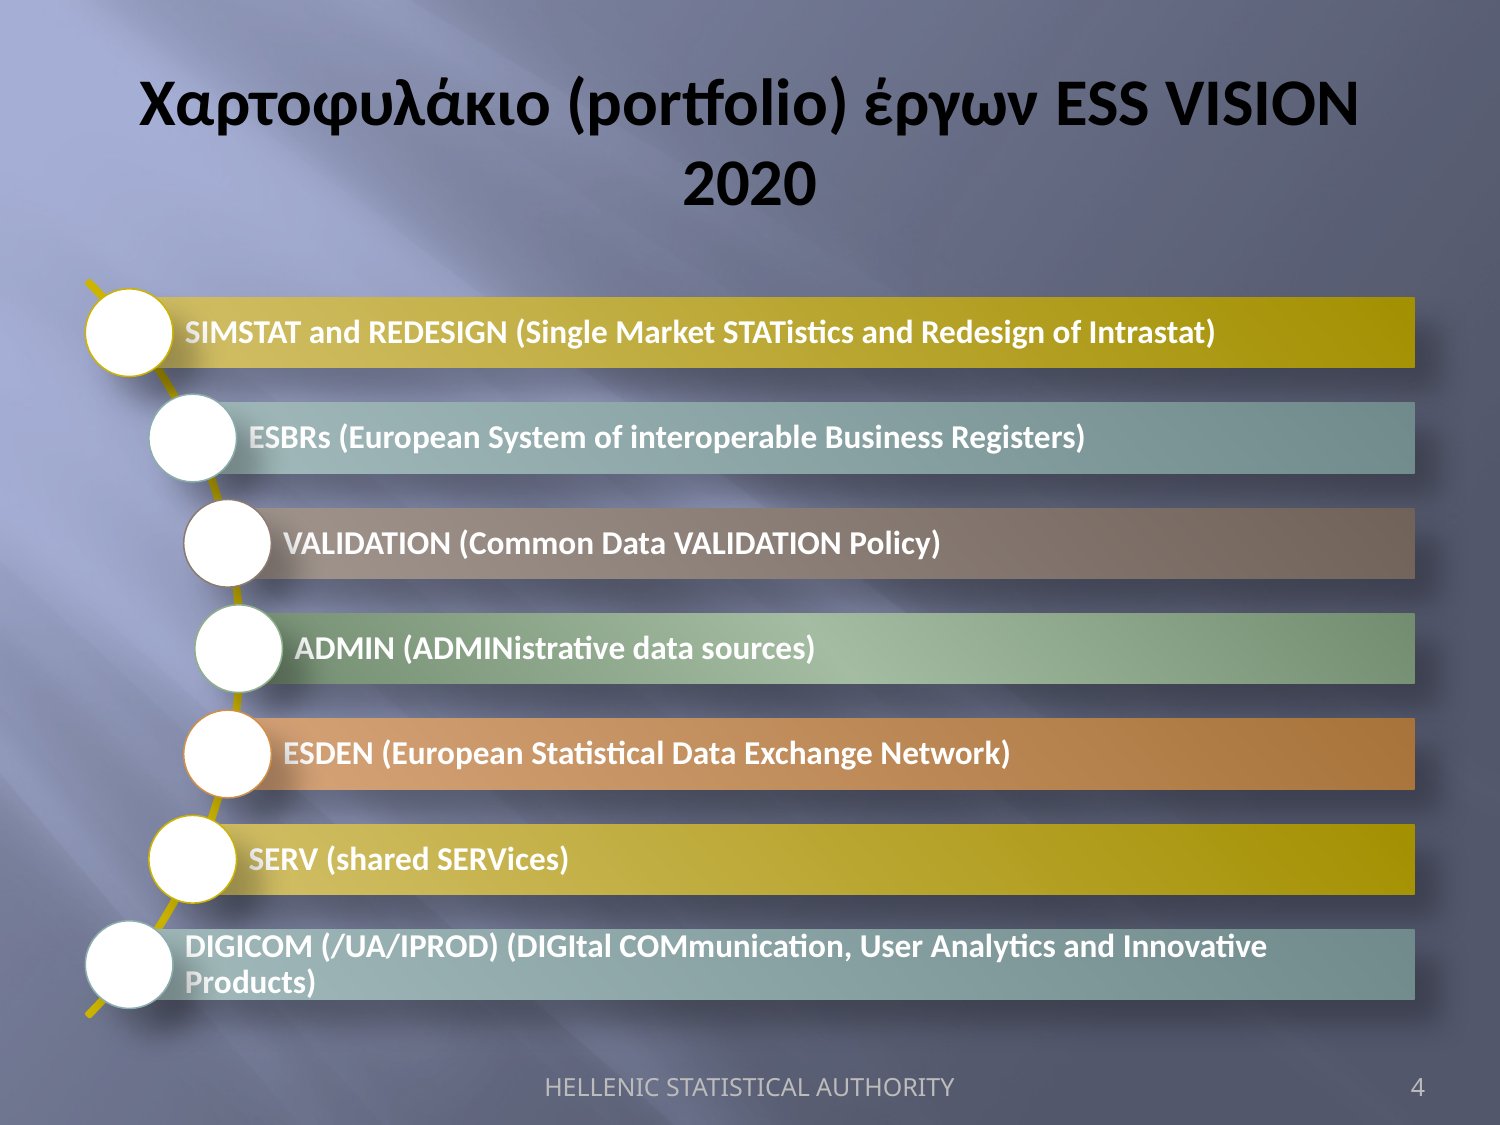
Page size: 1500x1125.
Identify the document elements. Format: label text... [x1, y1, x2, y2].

slide_number 4 [1299, 1077, 1425, 1113]
footer HELLENIC STATISTICAL AUTHORITY [512, 1078, 988, 1113]
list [74, 262, 1426, 1036]
title Χαρτοφυλάκιο (portfolio) έργων ESS VISION 2020 [75, 45, 1425, 233]
